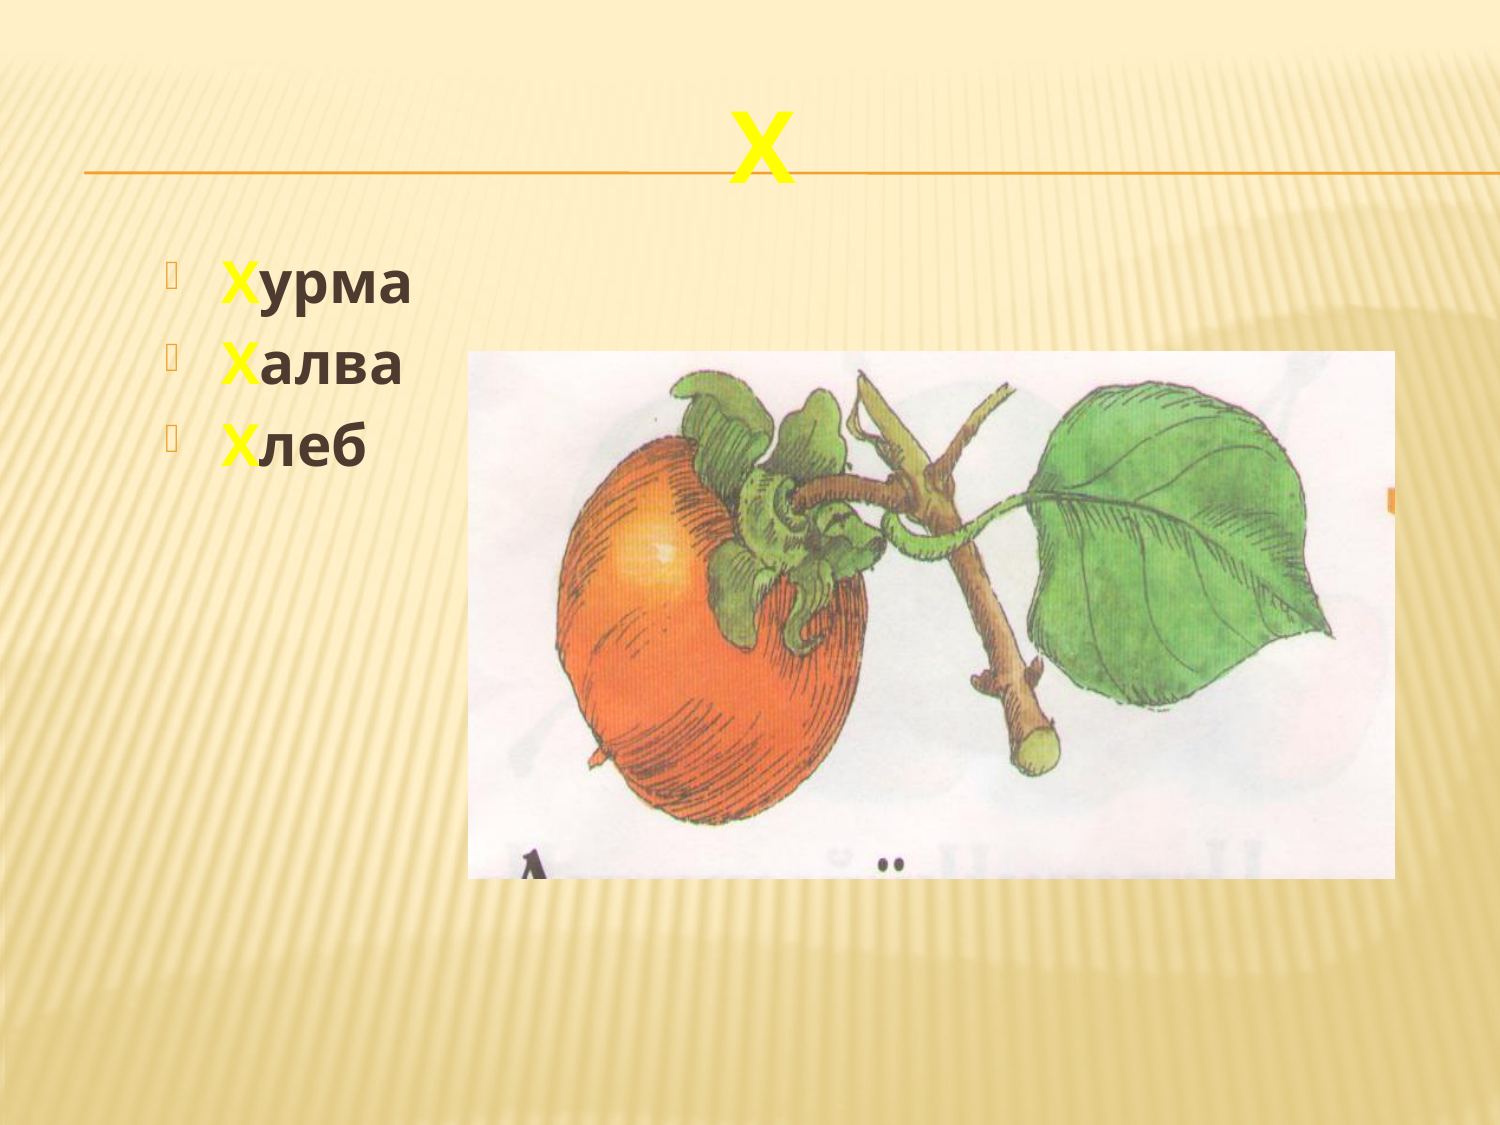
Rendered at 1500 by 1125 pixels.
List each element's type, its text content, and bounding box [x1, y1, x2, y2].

list Хурма Халва Хлеб [150, 237, 481, 528]
picture [468, 351, 1395, 880]
title Х [50, 75, 1475, 213]
